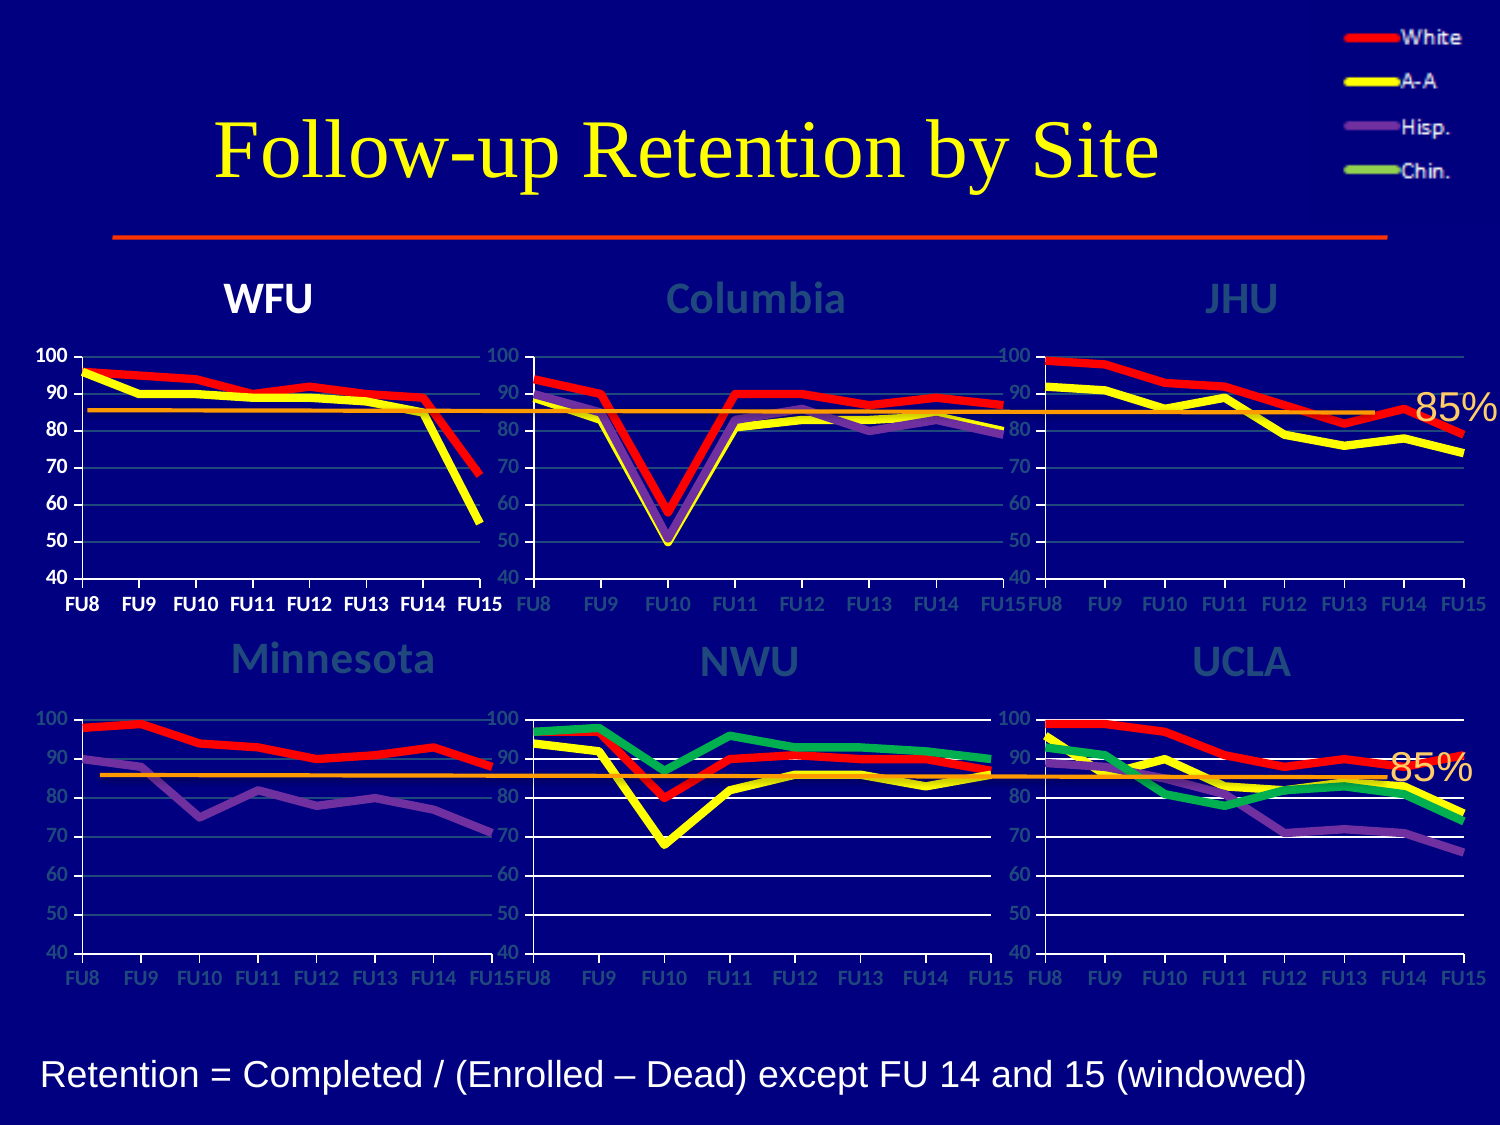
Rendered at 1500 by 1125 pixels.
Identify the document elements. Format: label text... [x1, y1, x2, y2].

text_box Retention = Completed / (Enrolled – Dead) except FU 14 and 15 (windowed) [24, 1042, 1413, 1103]
picture [1309, 0, 1500, 226]
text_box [99, 774, 1388, 778]
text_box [87, 409, 1376, 413]
title Follow-up Retention by Site [150, 50, 1225, 238]
chart [24, 249, 1498, 1001]
